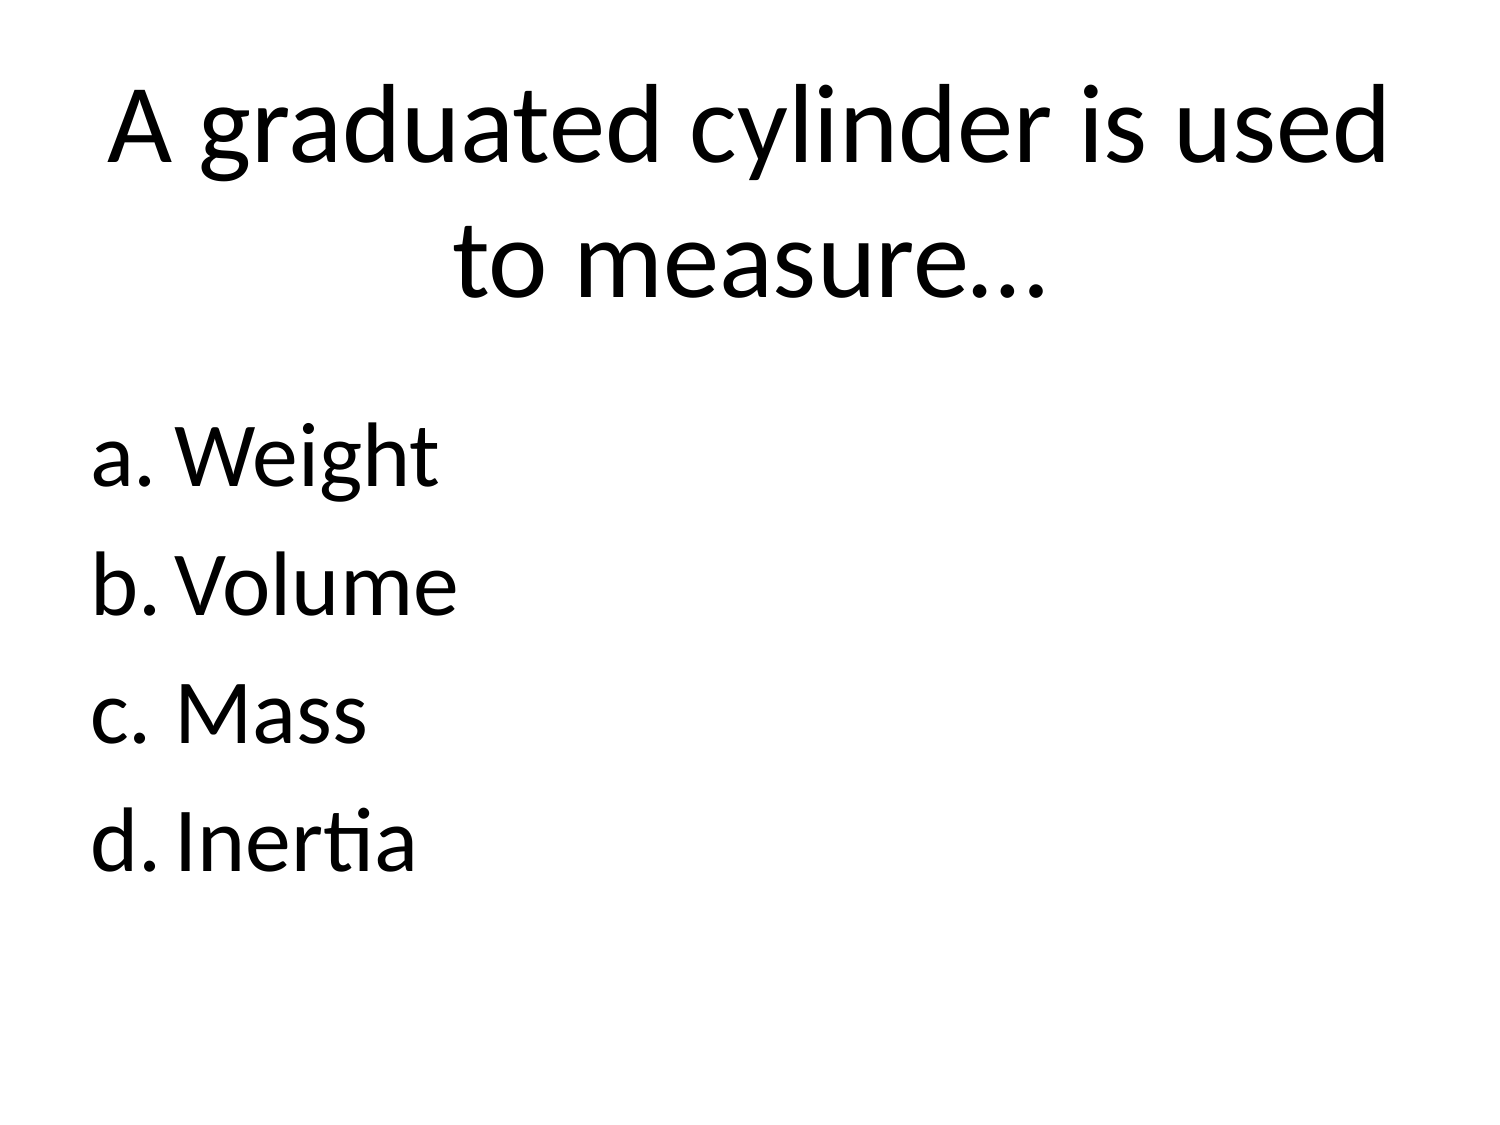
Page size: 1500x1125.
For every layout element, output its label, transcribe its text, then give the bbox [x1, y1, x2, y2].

title A graduated cylinder is used to measure… [75, 45, 1425, 325]
list Weight Volume Mass Inertia [75, 387, 1425, 1005]
